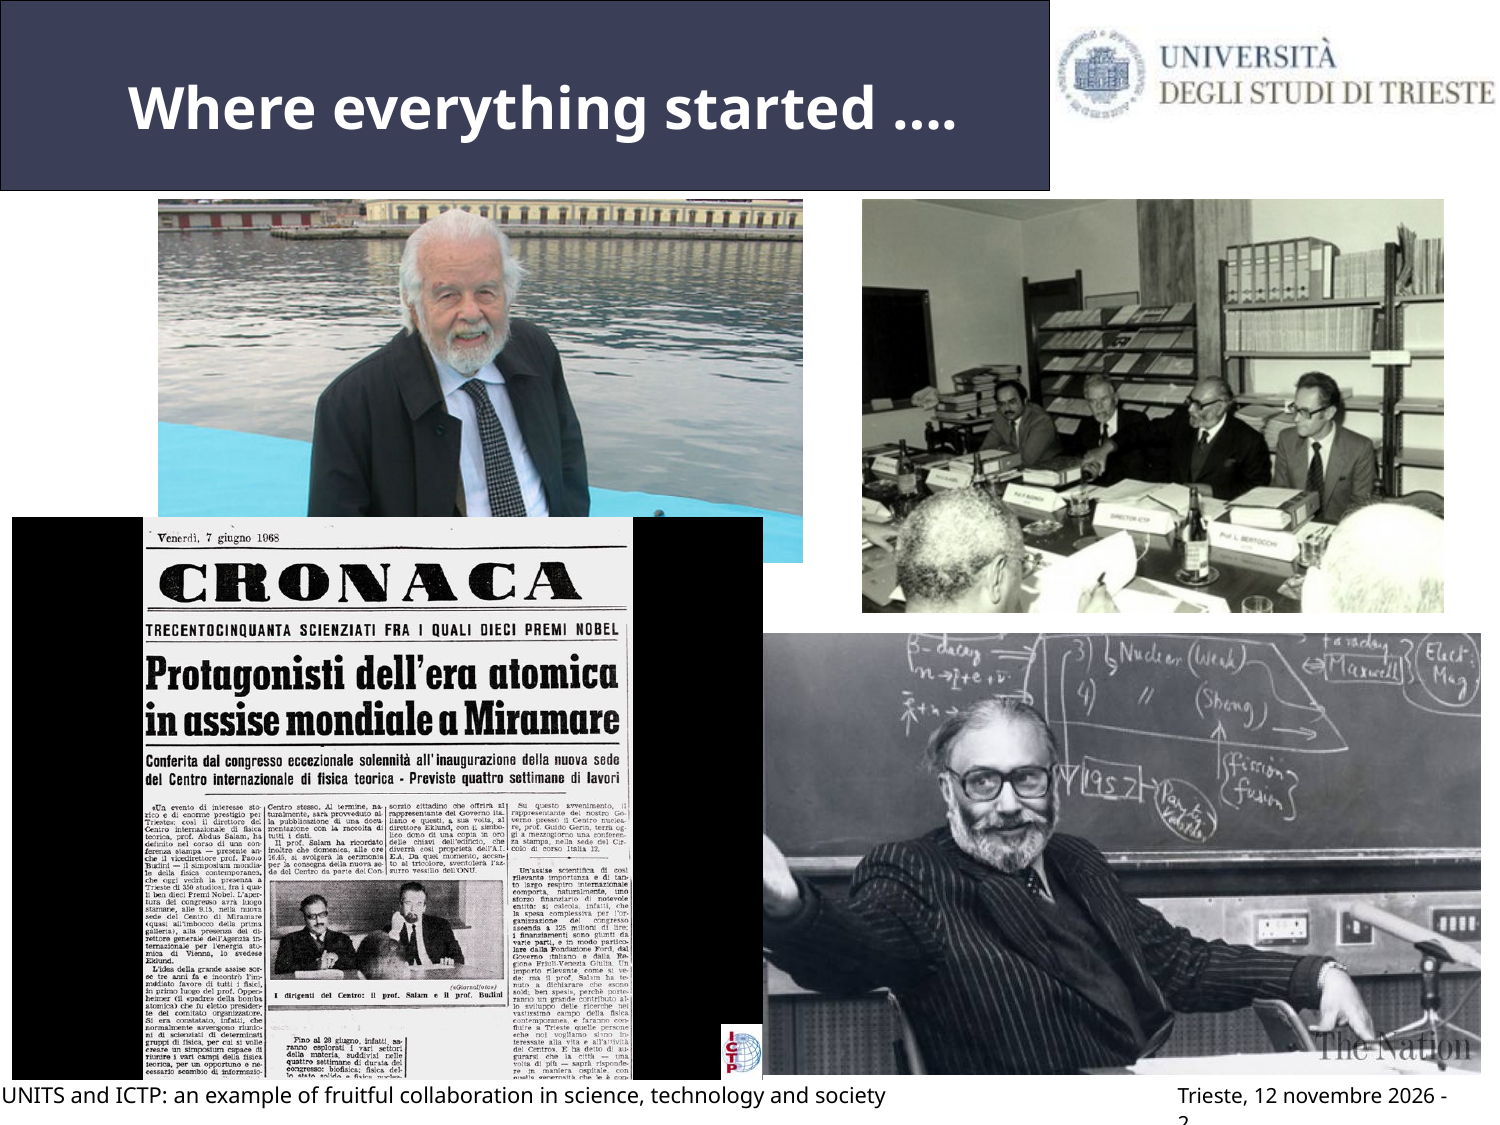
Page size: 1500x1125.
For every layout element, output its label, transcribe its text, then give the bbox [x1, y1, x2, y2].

picture [1055, 26, 1497, 123]
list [766, 632, 1481, 1075]
title Where everything started …. [37, 41, 1050, 172]
picture [862, 199, 1444, 613]
picture [12, 199, 804, 1080]
